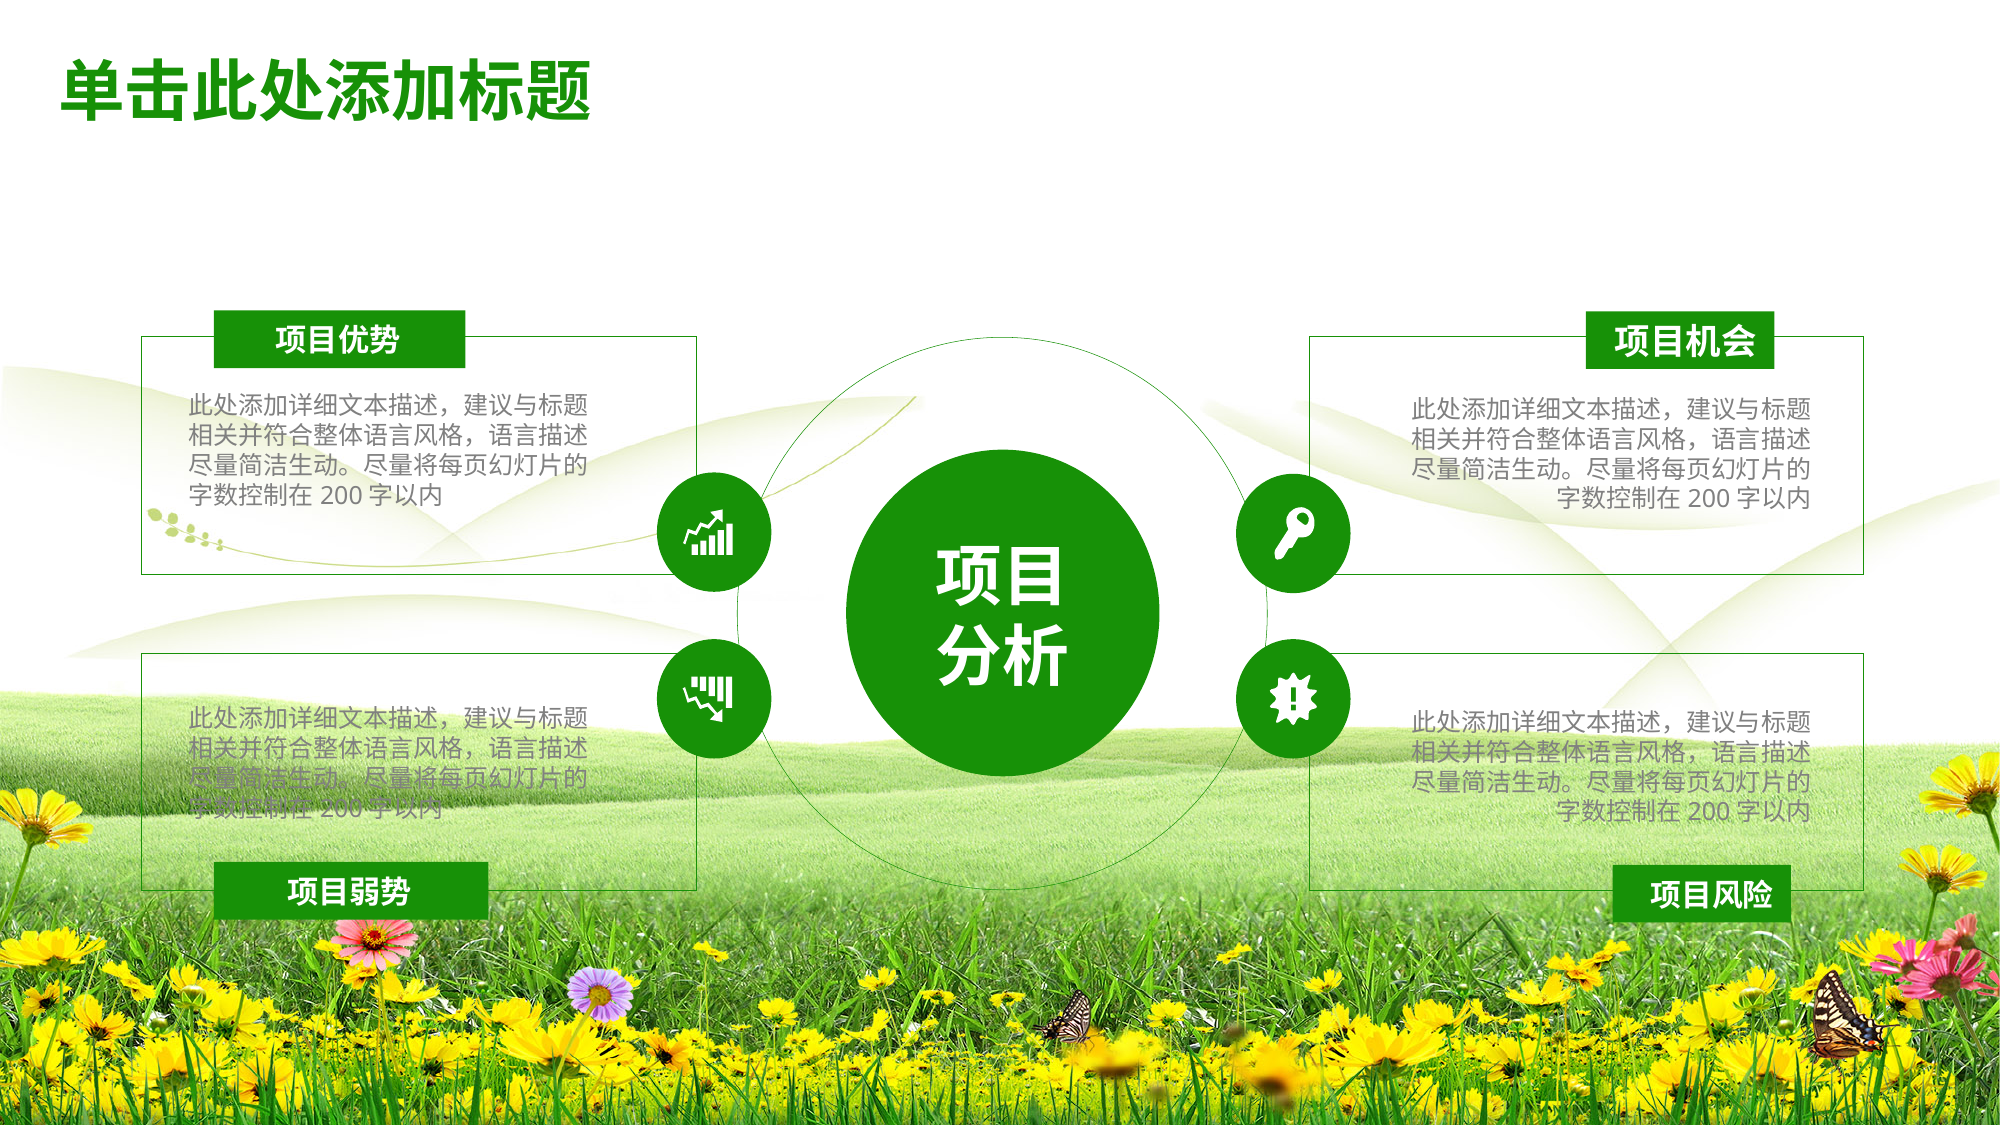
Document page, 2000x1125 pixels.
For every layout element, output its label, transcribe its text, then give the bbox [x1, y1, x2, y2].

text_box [1235, 638, 1351, 759]
text_box 项目优势 [213, 310, 466, 369]
text_box 此处添加详细文本描述，建议与标题相关并符合整体语言风格，语言描述尽量简洁生动。尽量将每页幻灯片的字数控制在200字以内 [1378, 384, 1829, 522]
text_box [141, 336, 696, 574]
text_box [736, 336, 1268, 891]
text_box 项目风险 [1612, 864, 1791, 923]
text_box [656, 472, 772, 593]
text_box 此处添加详细文本描述，建议与标题相关并符合整体语言风格，语言描述尽量简洁生动。尽量将每页幻灯片的字数控制在200字以内 [171, 381, 622, 519]
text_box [1235, 473, 1351, 594]
text_box [1308, 336, 1864, 574]
text_box 此处添加详细文本描述，建议与标题相关并符合整体语言风格，语言描述尽量简洁生动。尽量将每页幻灯片的字数控制在200字以内 [1378, 697, 1829, 835]
text_box 项目机会 [1585, 311, 1775, 369]
picture [0, 0, 2000, 1125]
text_box 项目弱势 [213, 861, 489, 920]
text_box 此处添加详细文本描述，建议与标题相关并符合整体语言风格，语言描述尽量简洁生动。尽量将每页幻灯片的字数控制在200字以内 [171, 694, 622, 832]
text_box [656, 638, 772, 759]
text_box [1308, 653, 1864, 891]
title 单击此处添加标题 [43, 0, 1843, 183]
text_box [141, 653, 696, 891]
